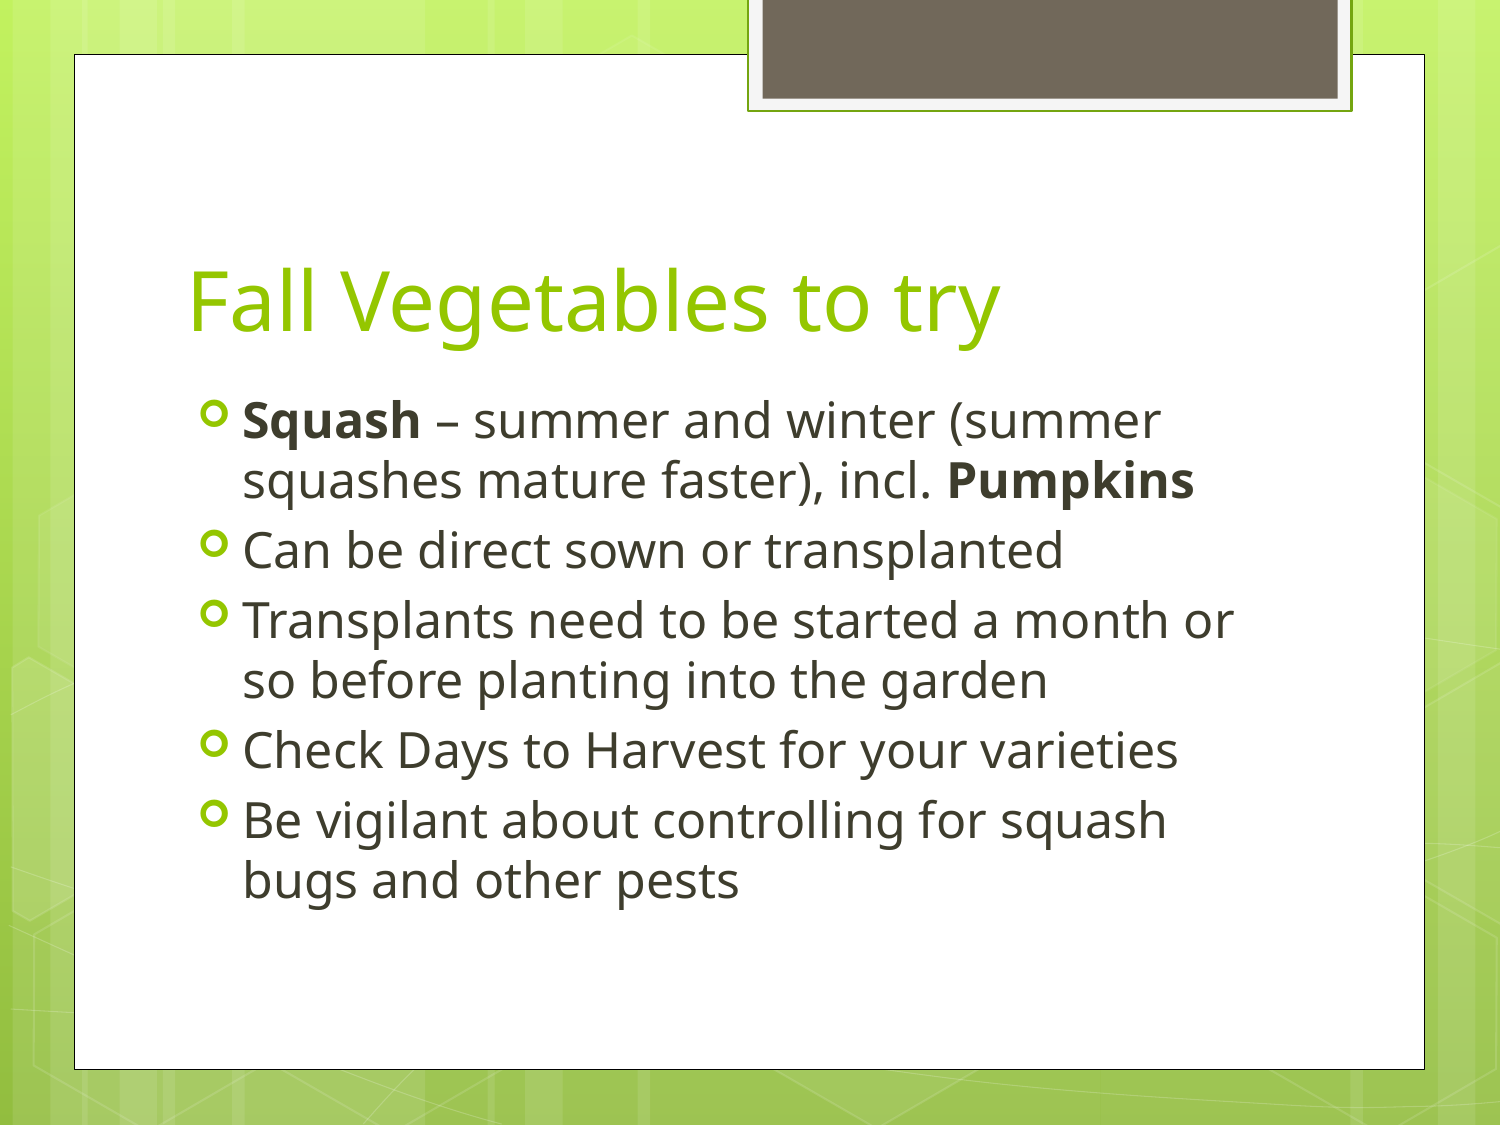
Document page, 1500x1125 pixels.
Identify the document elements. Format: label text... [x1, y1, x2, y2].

title Fall Vegetables to try [171, 168, 1324, 357]
list Squash – summer and winter (summer squashes mature faster), incl. Pumpkins Can be direct sown or transplanted Transplants need to be started a month or so before planting into the garden Check Days to Harvest for your varieties Be vigilant about controlling for squash bugs and other pests [171, 381, 1283, 957]
